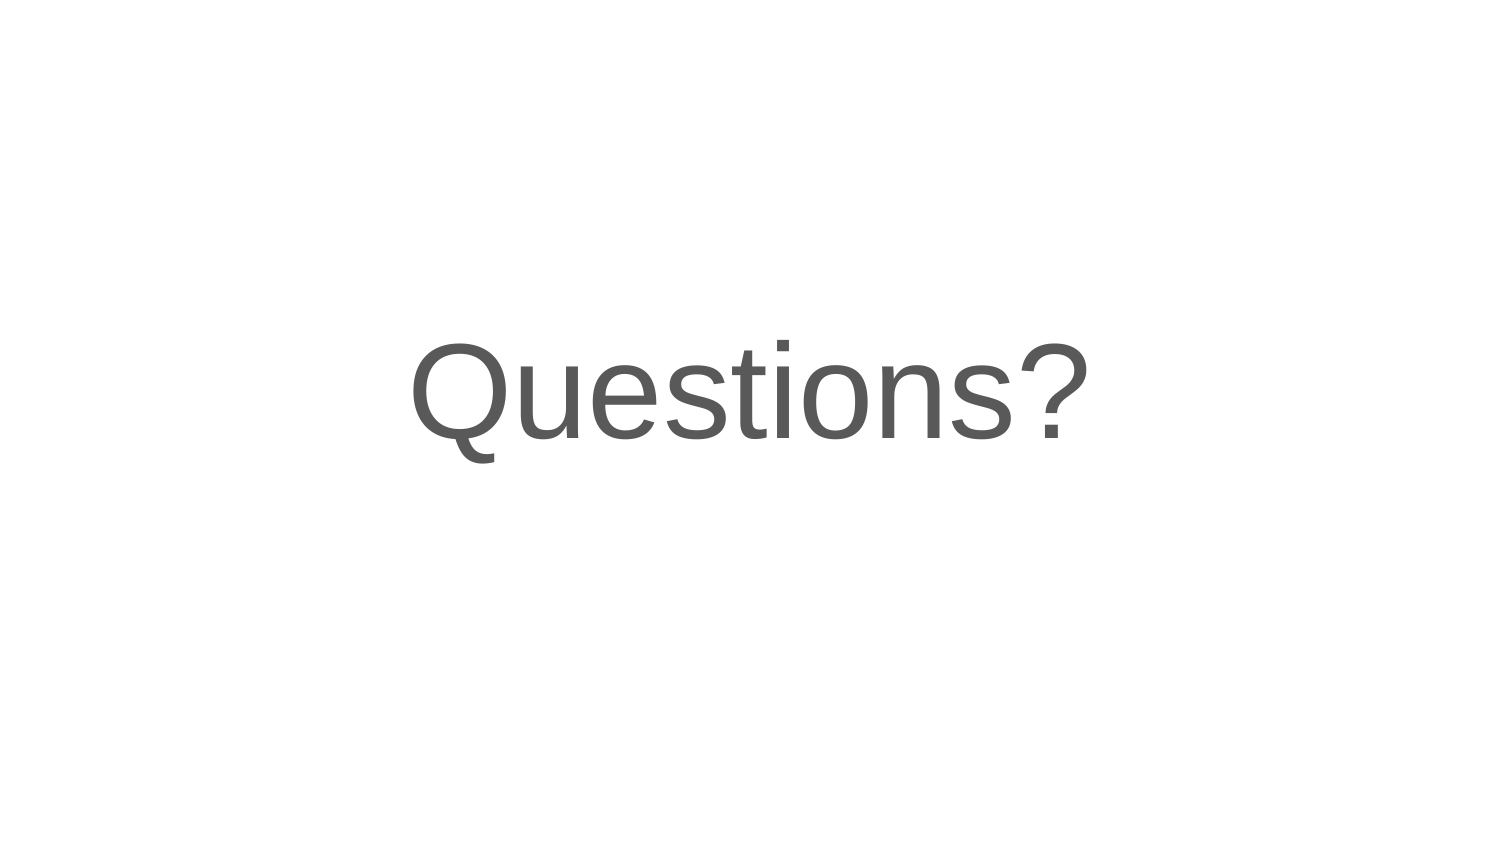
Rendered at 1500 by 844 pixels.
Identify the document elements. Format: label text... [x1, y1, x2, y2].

list Questions? [51, 68, 1449, 750]
